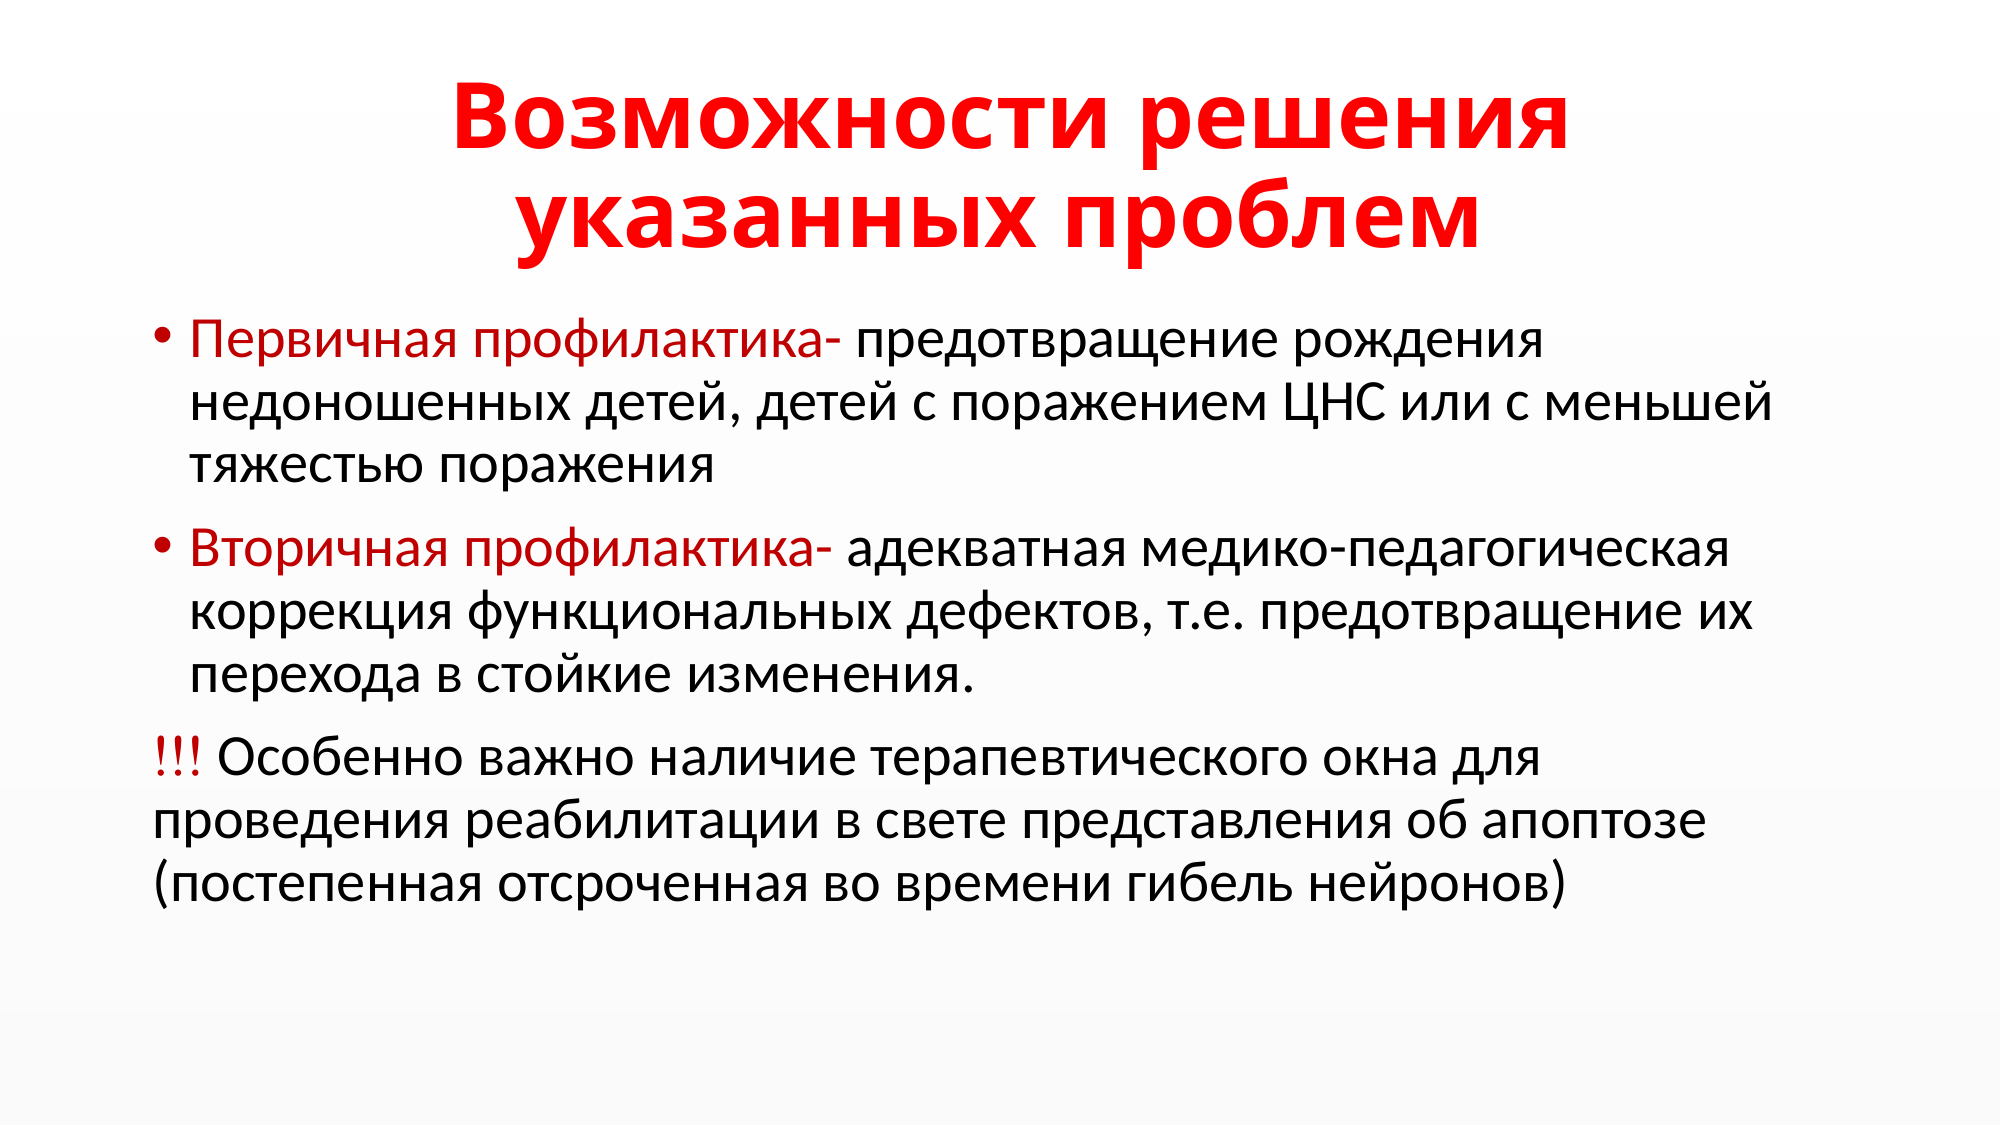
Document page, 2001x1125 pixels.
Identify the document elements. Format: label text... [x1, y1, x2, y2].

title Возможности решения указанных проблем [137, 59, 1863, 278]
list Первичная профилактика- предотвращение рождения недоношенных детей, детей с поражением ЦНС или с меньшей тяжестью поражения Вторичная профилактика- адекватная медико-педагогическая коррекция функциональных дефектов, т.е. предотвращение их перехода в стойкие изменения.  Особенно важно наличие терапевтического окна для проведения реабилитации в свете представления об апоптозе (постепенная отсроченная во времени гибель нейронов) [137, 299, 1863, 1014]
